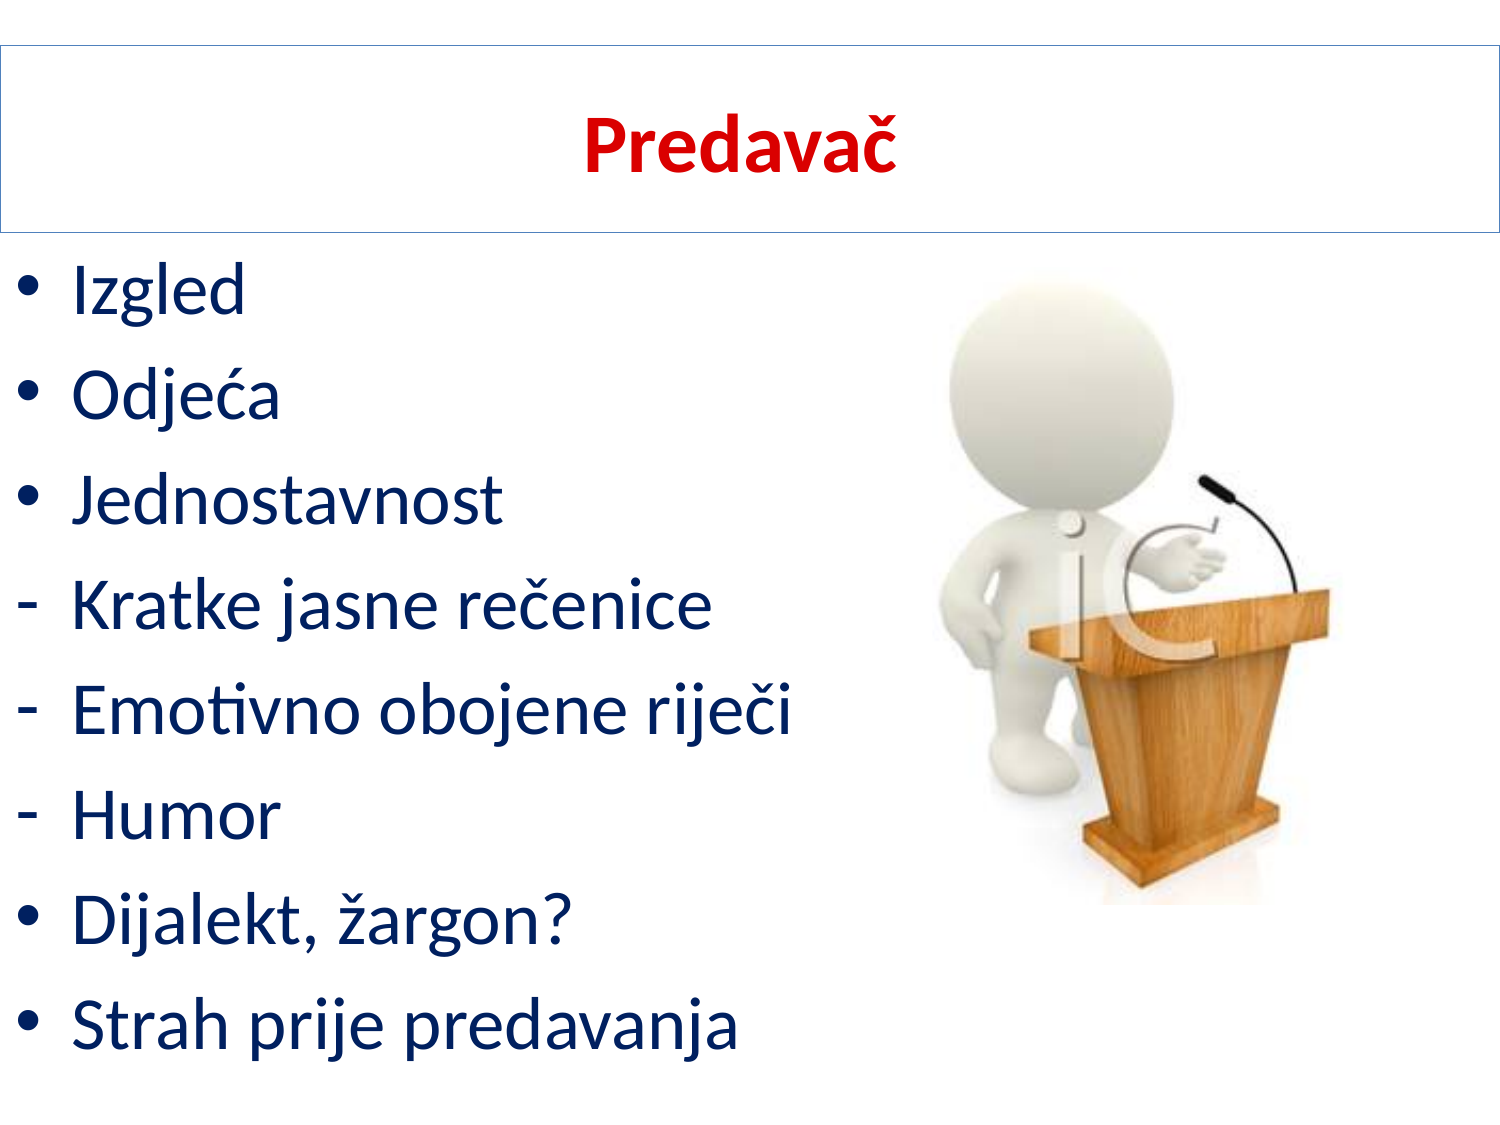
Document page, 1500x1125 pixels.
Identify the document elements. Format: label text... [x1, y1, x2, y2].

title Predavač [0, 45, 1500, 231]
list Izgled Odjeća Jednostavnost Kratke jasne rečenice Emotivno obojene riječi Humor Dijalekt, žargon? Strah prije predavanja [0, 231, 1500, 1125]
picture [899, 266, 1379, 906]
